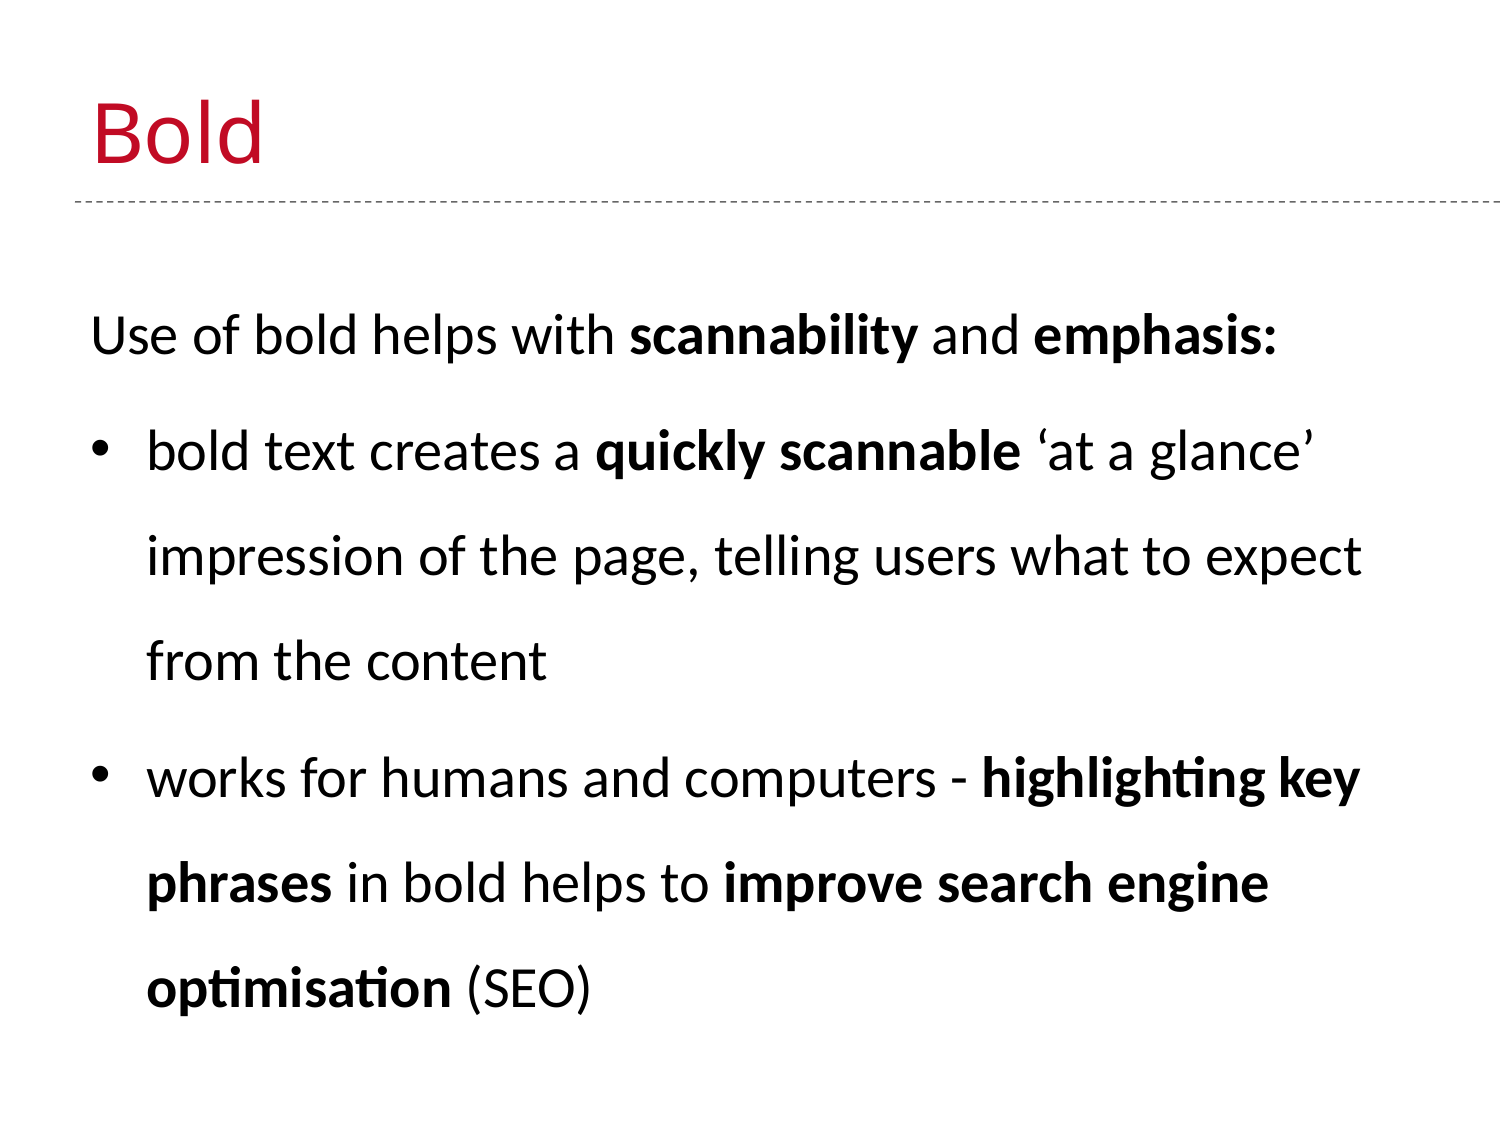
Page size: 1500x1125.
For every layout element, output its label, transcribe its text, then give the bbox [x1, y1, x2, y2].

list Use of bold helps with scannability and emphasis: bold text creates a quickly scannable ‘at a glance’ impression of the page, telling users what to expect from the content works for humans and computers - highlighting key phrases in bold helps to improve search engine optimisation (SEO) [75, 253, 1425, 923]
title Bold [75, 0, 1425, 188]
